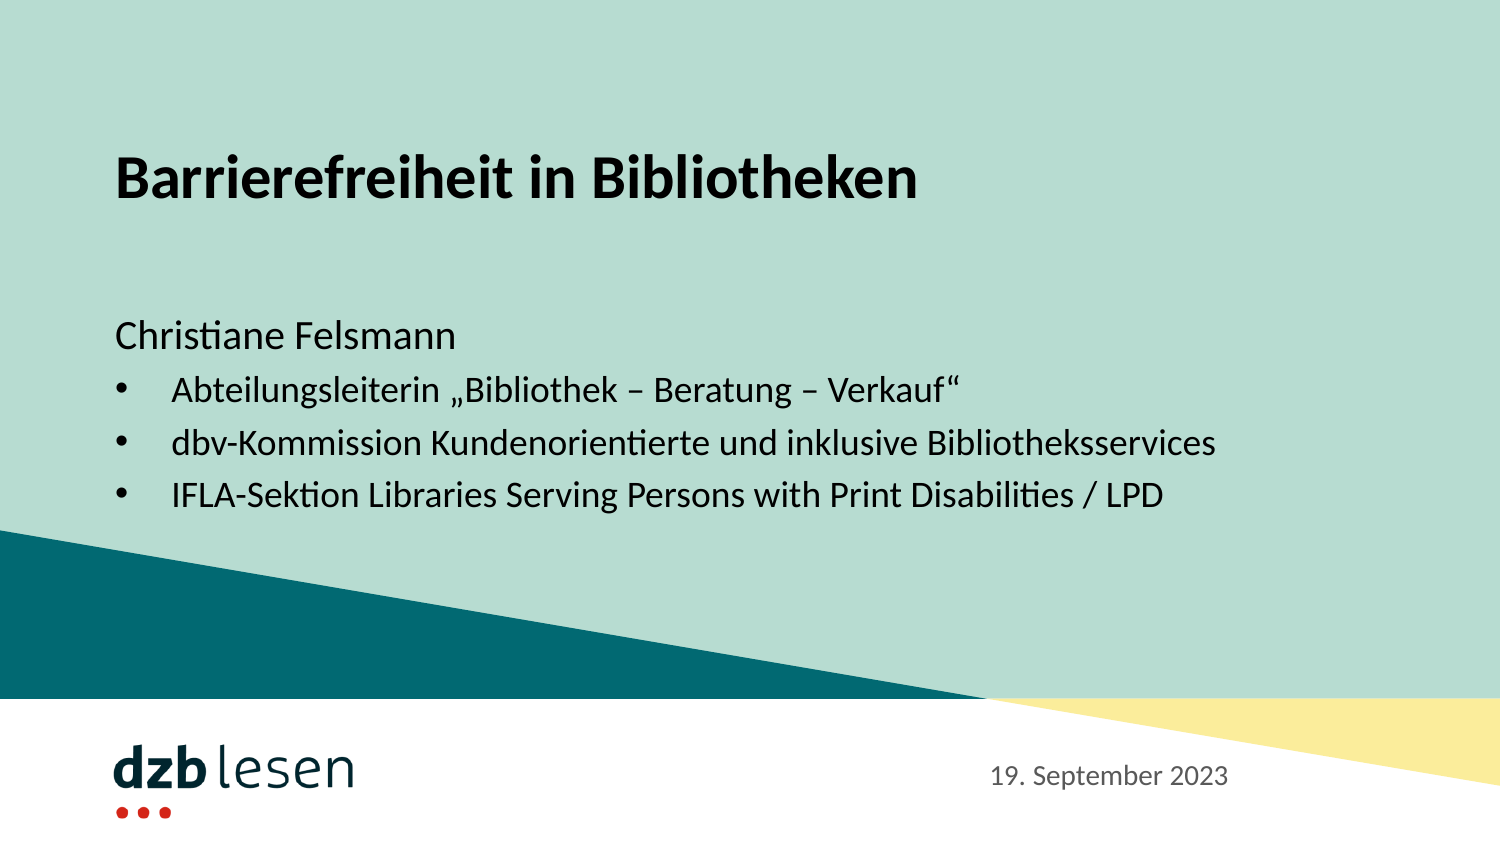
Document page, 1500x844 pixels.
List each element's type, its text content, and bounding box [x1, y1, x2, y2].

title Barrierefreiheit in Bibliotheken [100, 91, 1223, 257]
subtitle Christiane Felsmann Abteilungsleiterin „Bibliothek – Beratung – Verkauf“ dbv-Kommission Kundenorientierte und inklusive Bibliotheksservices IFLA-Sektion Libraries Serving Persons with Print Disabilities / LPD [100, 300, 1267, 363]
text_box 19. September 2023 [974, 748, 1326, 794]
picture [70, 700, 396, 844]
